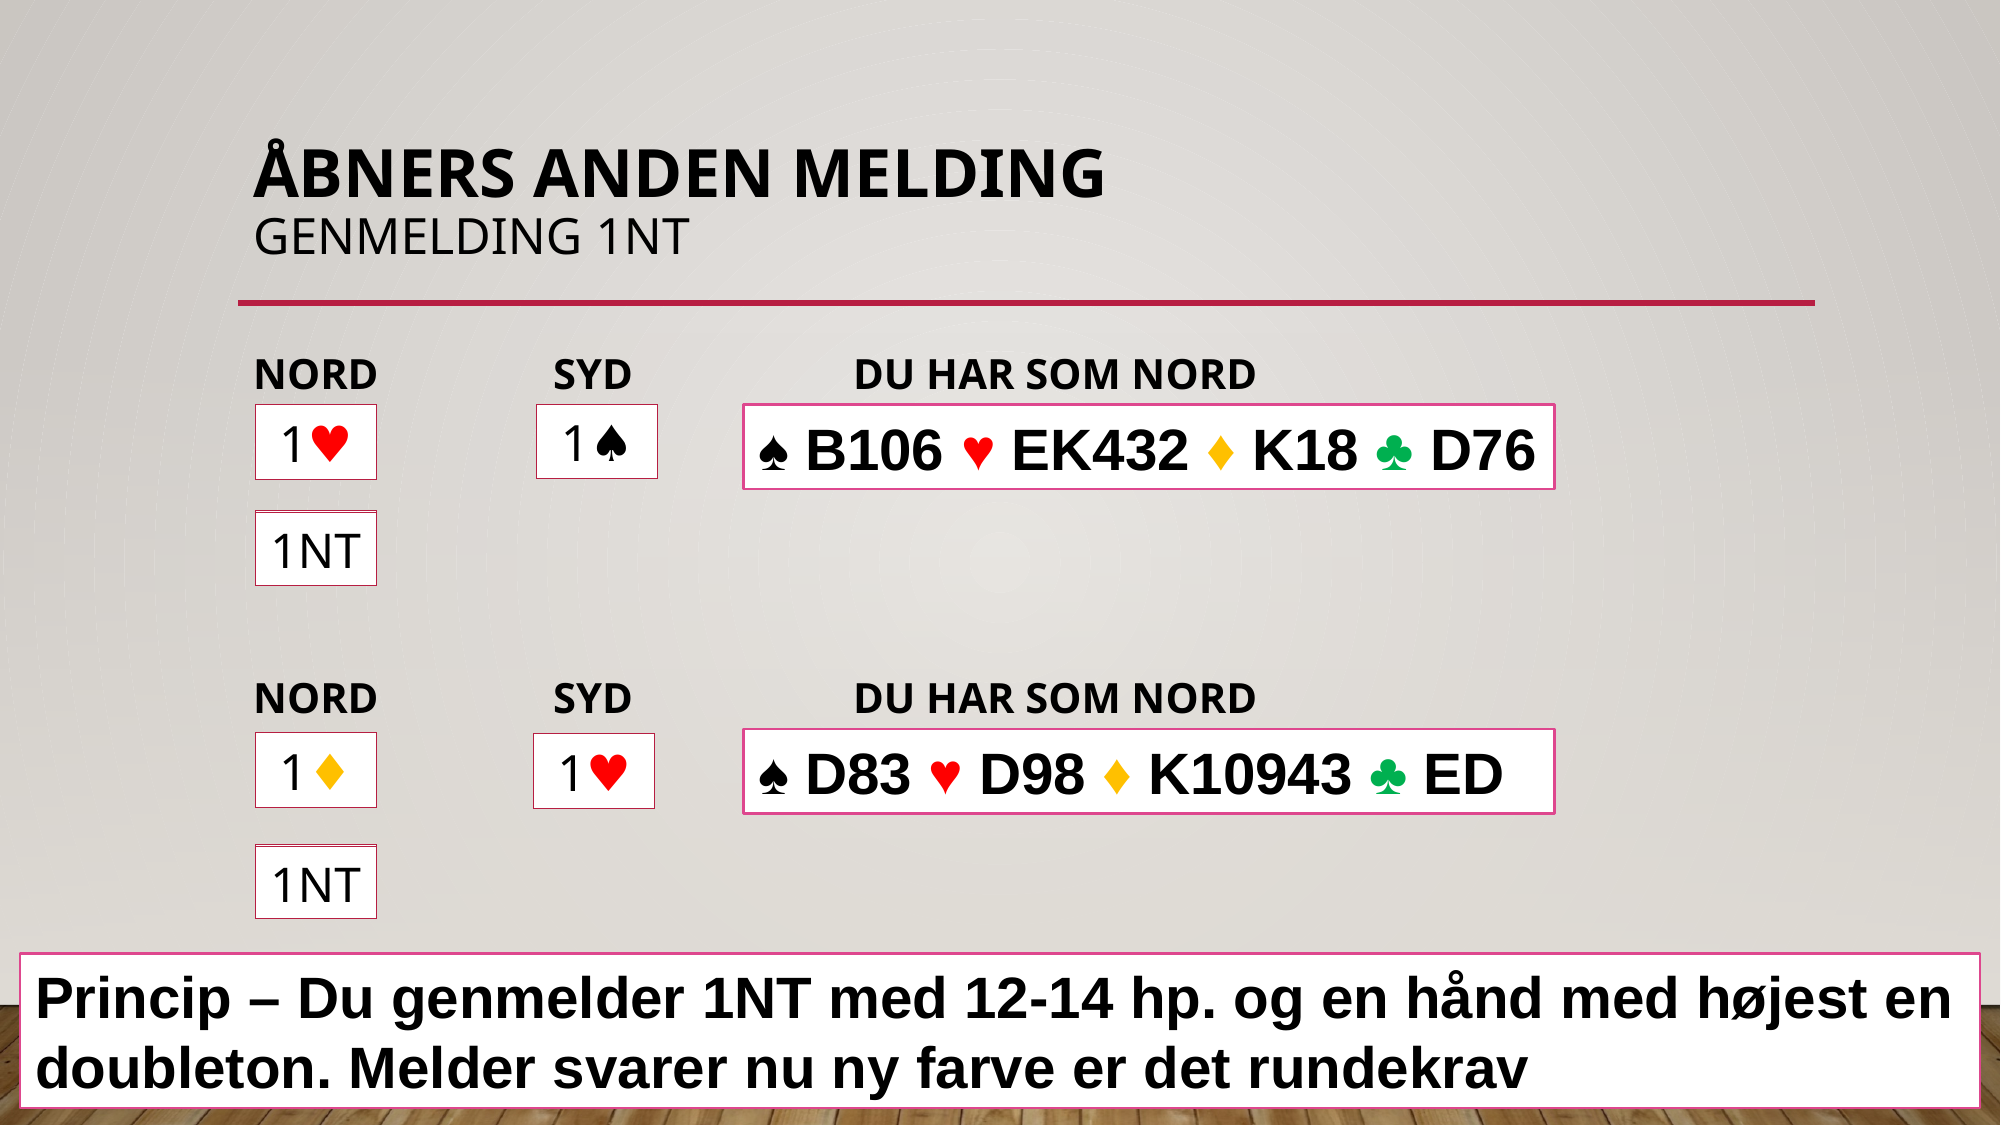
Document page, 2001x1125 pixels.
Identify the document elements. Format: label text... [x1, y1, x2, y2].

text_box ♠︎ B106 ♥︎ EK432 ♦︎ K18 ♣︎ D76 [742, 403, 1556, 490]
text_box 1♥︎ [533, 733, 655, 809]
text_box 1NT [255, 846, 377, 919]
text_box Princip – Du genmelder 1NT med 12-14 hp. og en hånd med højest en doubleton. Melder svarer nu ny farve er det rundekrav [19, 952, 1981, 1109]
picture [0, 1005, 2000, 1125]
text_box 1♠︎ [536, 404, 658, 479]
text_box 1NT [255, 512, 377, 586]
text_box 1♥︎ [255, 404, 377, 480]
text_box 1♦︎ [255, 732, 377, 808]
text_box ♠︎ D83 ♥︎ D98 ♦︎ K10943 ♣︎ ED [742, 728, 1556, 815]
list NORD SYD DU HAR SOM NORD NORD SYD DU HAR SOM NORD [238, 330, 1814, 897]
title Åbners anden melding Genmelding 1NT [238, 131, 1814, 305]
